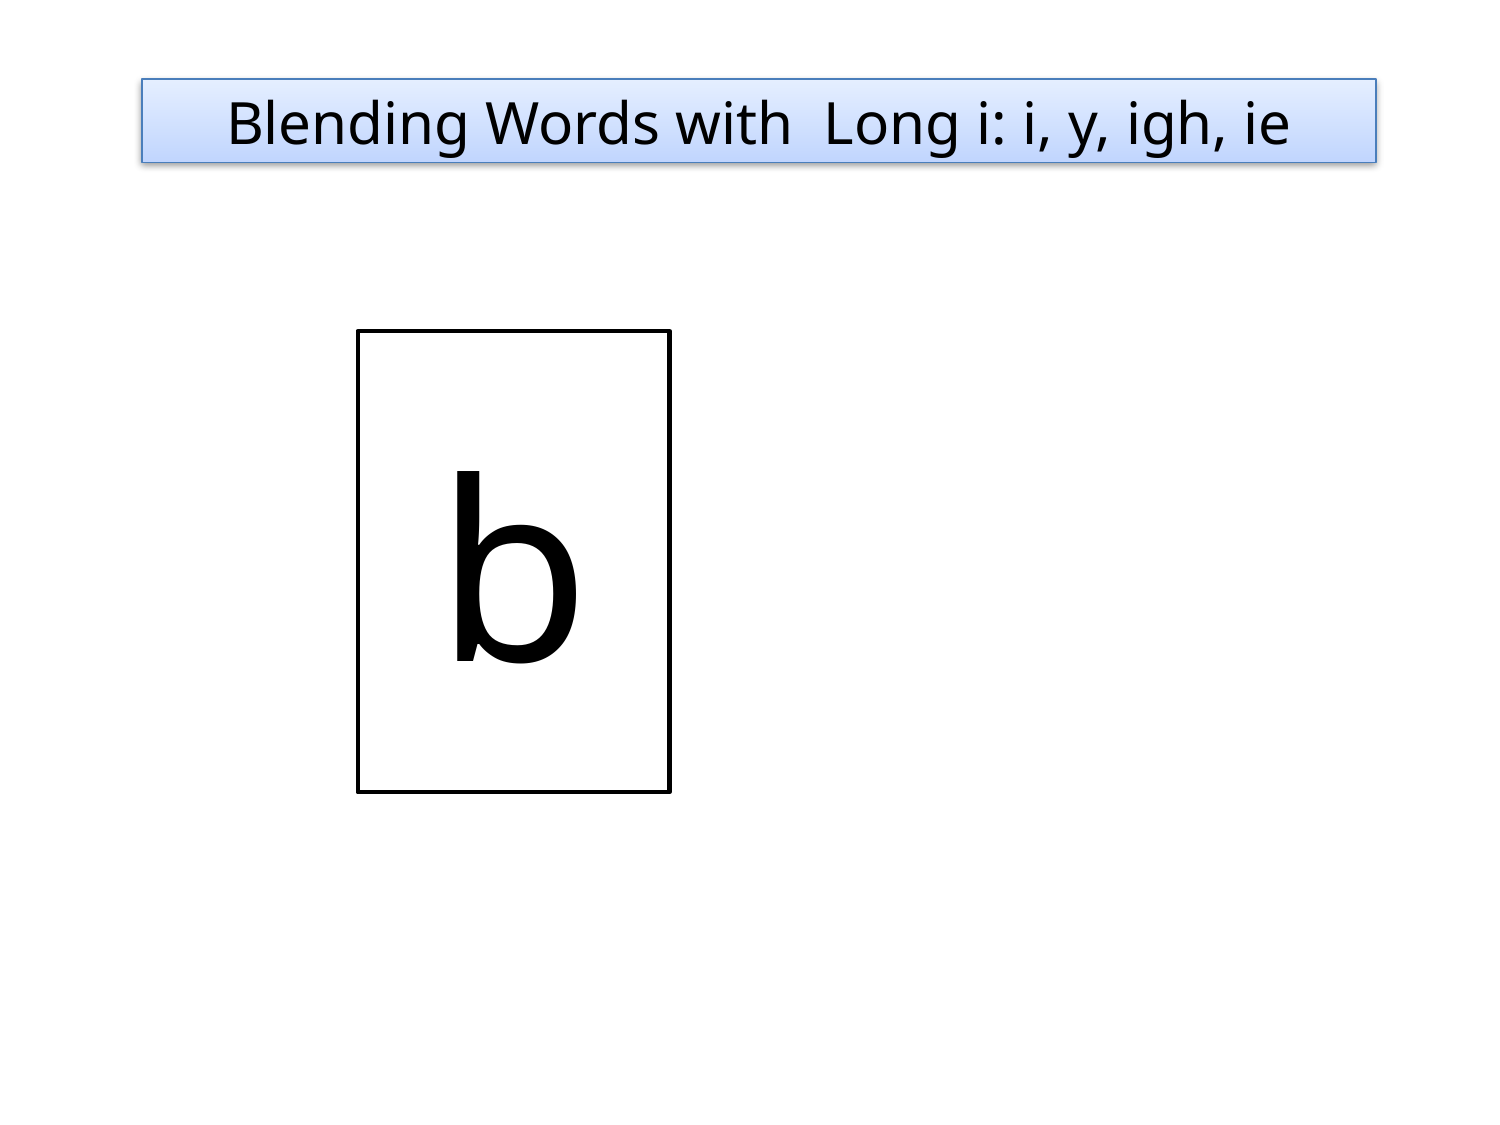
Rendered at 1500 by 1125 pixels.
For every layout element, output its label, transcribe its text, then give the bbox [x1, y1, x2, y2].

text_box Blending Words with Long i: i, y, igh, ie [141, 78, 1377, 163]
text_box b [356, 329, 672, 794]
